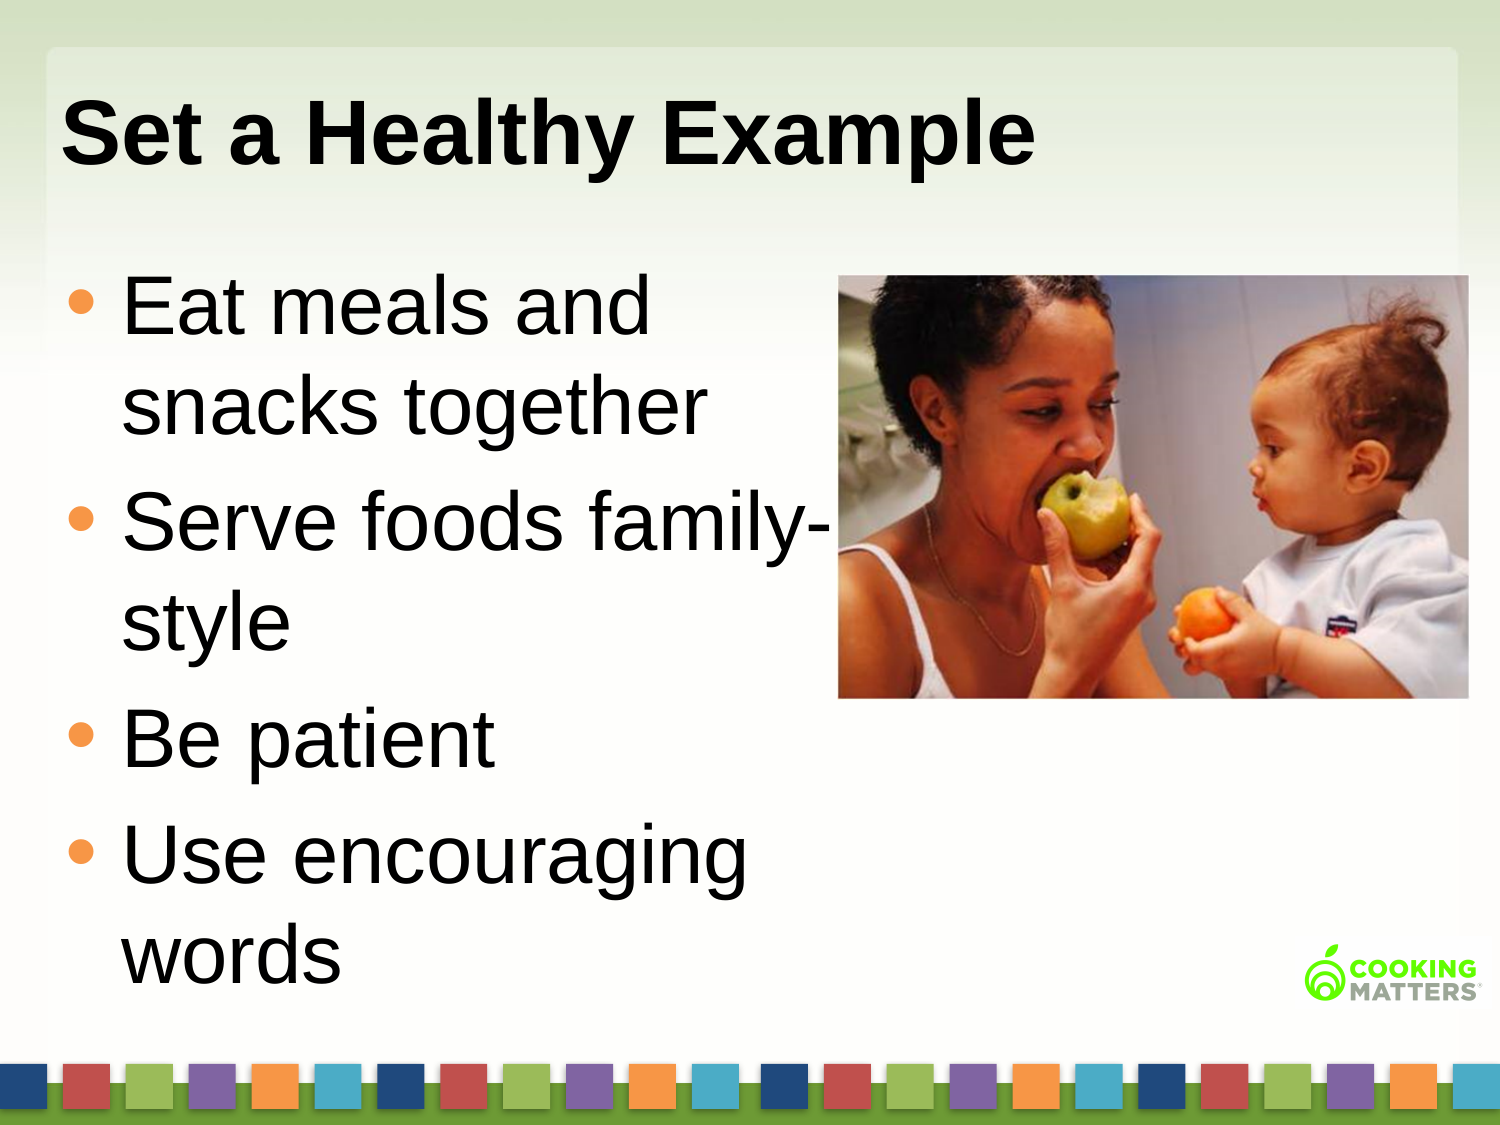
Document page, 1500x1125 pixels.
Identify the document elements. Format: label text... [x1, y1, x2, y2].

list Eat meals and snacks together Serve foods family-style Be patient Use encouraging words [49, 243, 926, 1070]
title Set a Healthy Example [44, 34, 1340, 191]
picture [0, 0, 1500, 1125]
